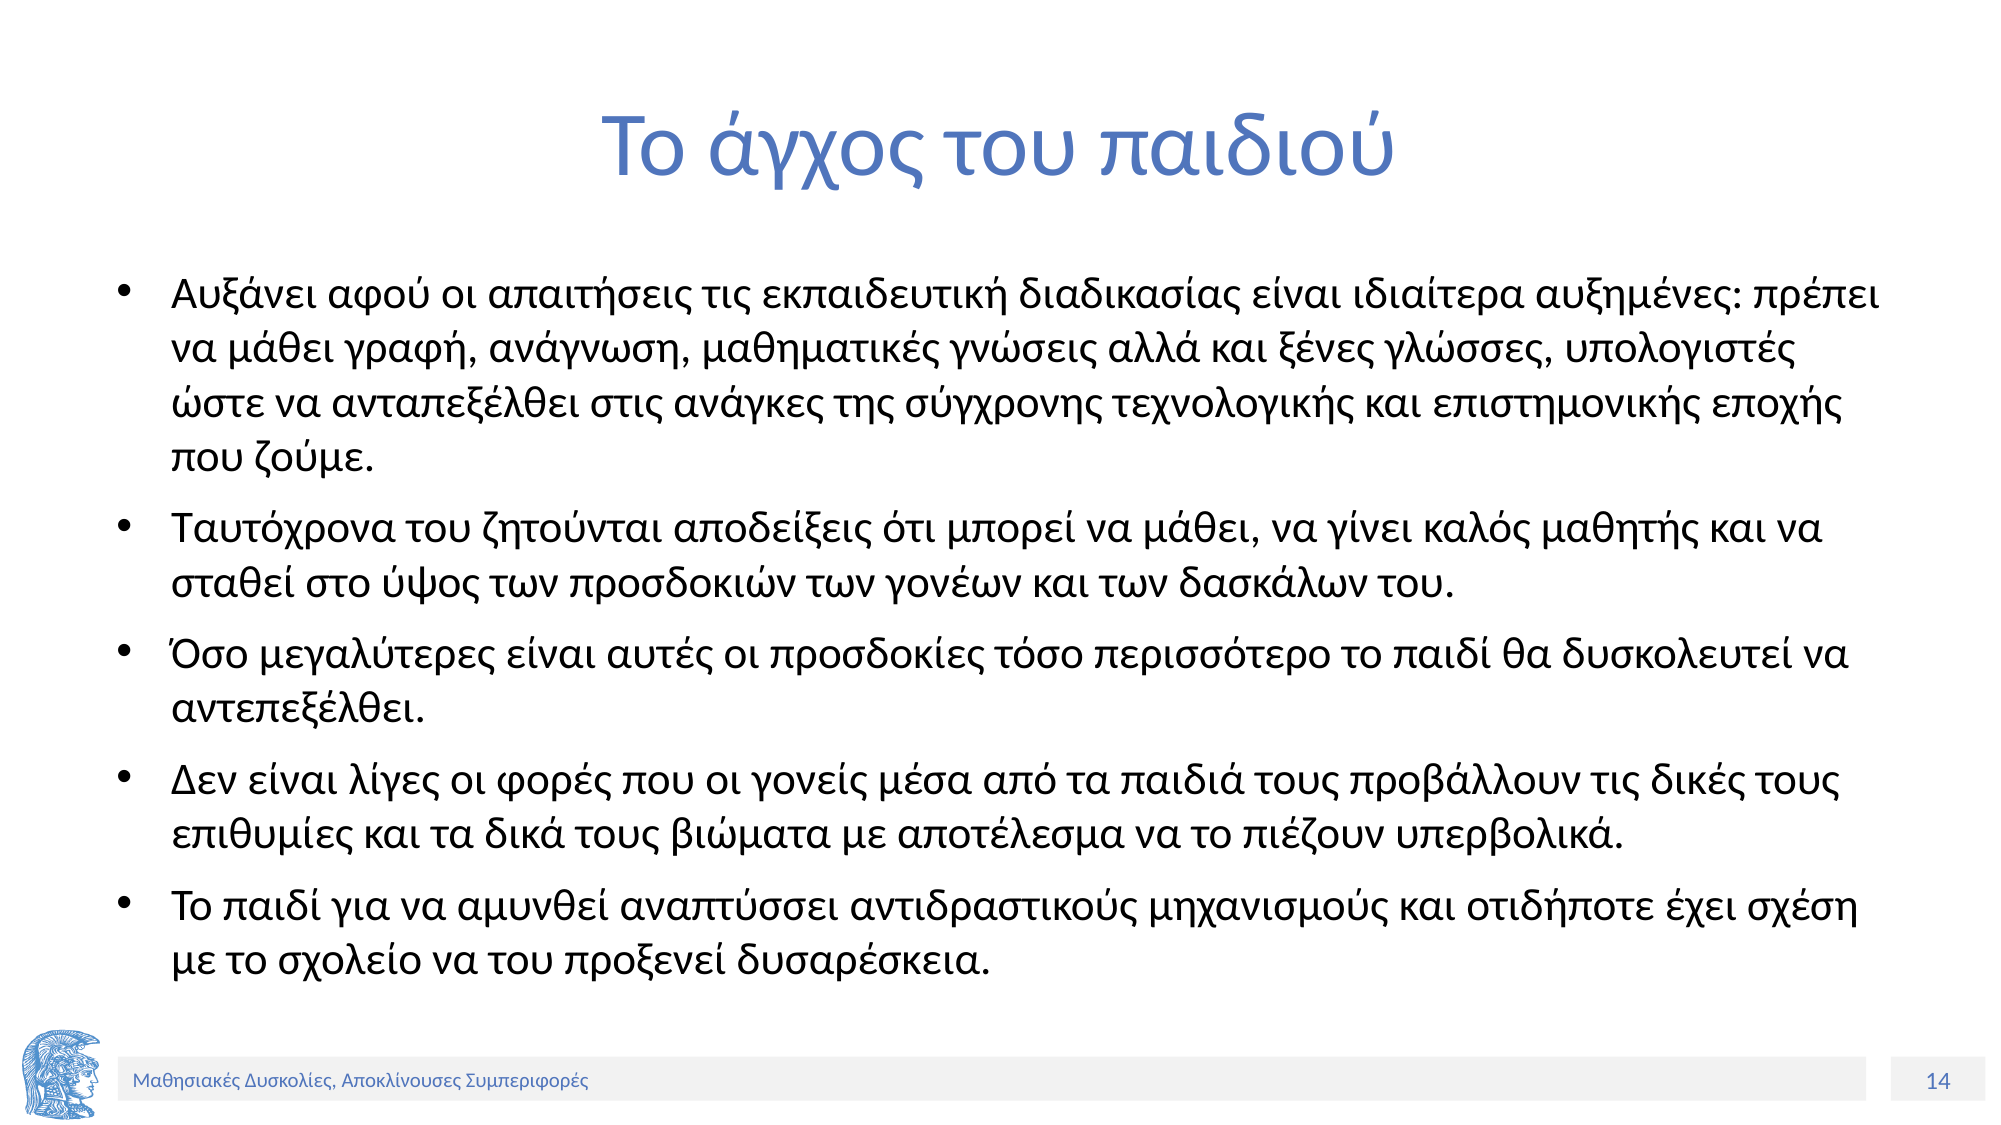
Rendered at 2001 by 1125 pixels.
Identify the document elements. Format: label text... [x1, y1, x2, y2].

picture [12, 1026, 108, 1120]
list Αυξάνει αφού οι απαιτήσεις τις εκπαιδευτική διαδικασίας είναι ιδιαίτερα αυξημένες: πρέπει να μάθει γραφή, ανάγνωση, μαθηματικές γνώσεις αλλά και ξένες γλώσσες, υπολογιστές ώστε να ανταπεξέλθει στις ανάγκες της σύγχρονης τεχνολογικής και επιστημονικής εποχής που ζούμε. Ταυτόχρονα του ζητούνται αποδείξεις ότι μπορεί να μάθει, να γίνει καλός μαθητής και να σταθεί στο ύψος των προσδοκιών των γονέων και των δασκάλων του. Όσο μεγαλύτερες είναι αυτές οι προσδοκίες τόσο περισσότερο το παιδί θα δυσκολευτεί να αντεπεξέλθει. Δεν είναι λίγες οι φορές που οι γονείς μέσα από τα παιδιά τους προβάλλουν τις δικές τους επιθυμίες και τα δικά τους βιώματα με αποτέλεσμα να το πιέζουν υπερβολικά. Το παιδί για να αμυνθεί αναπτύσσει αντιδραστικούς μηχανισμούς και οτιδήποτε έχει σχέση με το σχολείο να του προξενεί δυσαρέσκεια. [101, 255, 1902, 998]
title Το άγχος του παιδιού [99, 45, 1900, 233]
